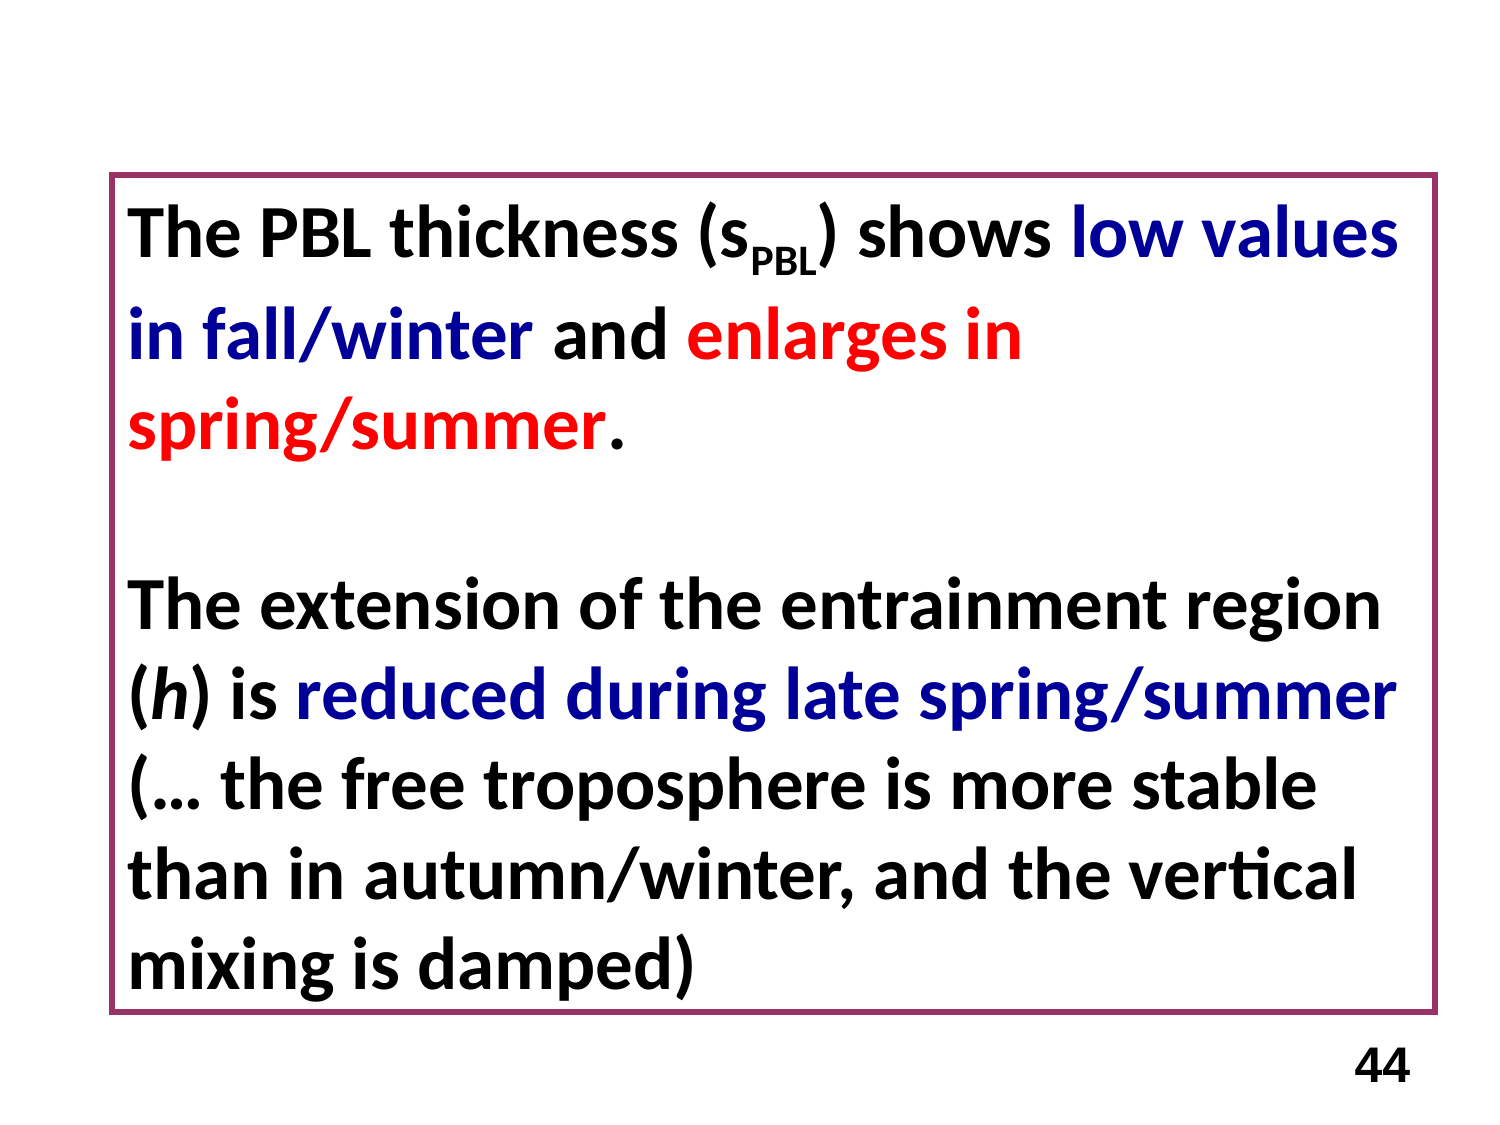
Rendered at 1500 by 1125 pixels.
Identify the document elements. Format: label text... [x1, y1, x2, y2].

text_box The PBL thickness (sPBL) shows low values in fall/winter and enlarges in spring/summer. The extension of the entrainment region (h) is reduced during late spring/summer (… the free troposphere is more stable than in autumn/winter, and the vertical mixing is damped) [112, 174, 1436, 1012]
slide_number 44 [1074, 1024, 1426, 1103]
